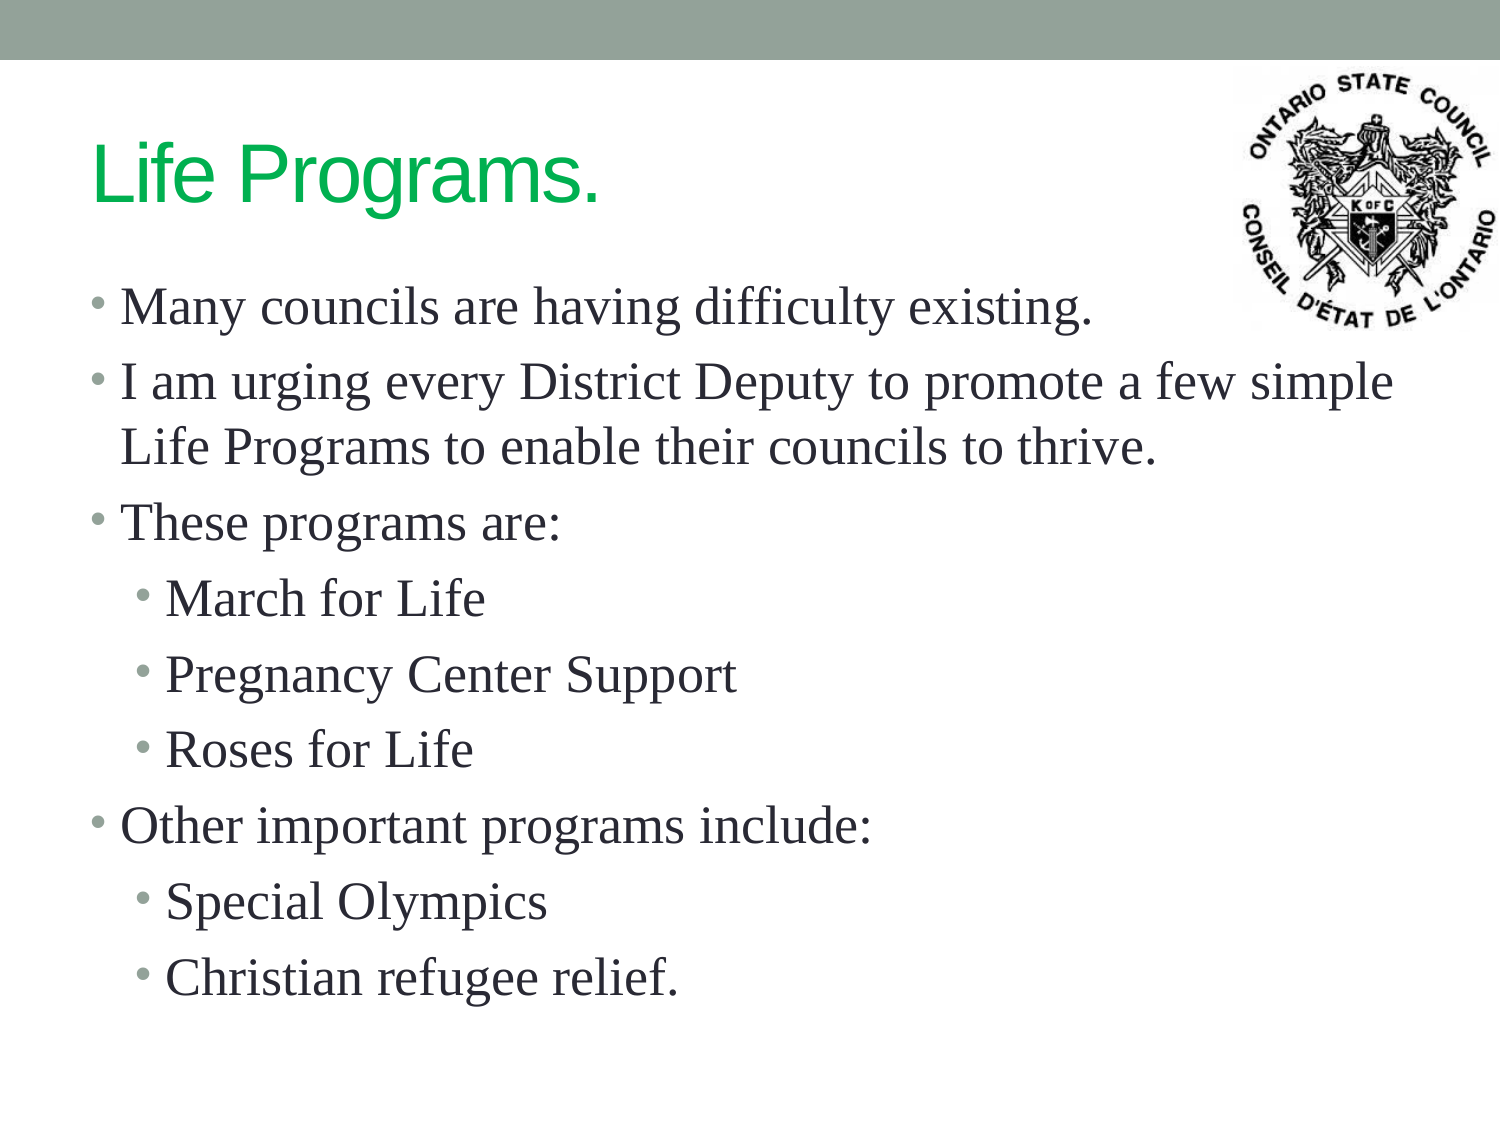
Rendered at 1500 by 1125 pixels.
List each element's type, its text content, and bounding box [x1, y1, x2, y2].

title Life Programs. [75, 87, 1230, 250]
picture [1233, 66, 1499, 332]
list Many councils are having difficulty existing. I am urging every District Deputy to promote a few simple Life Programs to enable their councils to thrive. These programs are: March for Life Pregnancy Center Support Roses for Life Other important programs include: Special Olympics Christian refugee relief. [75, 262, 1425, 1063]
